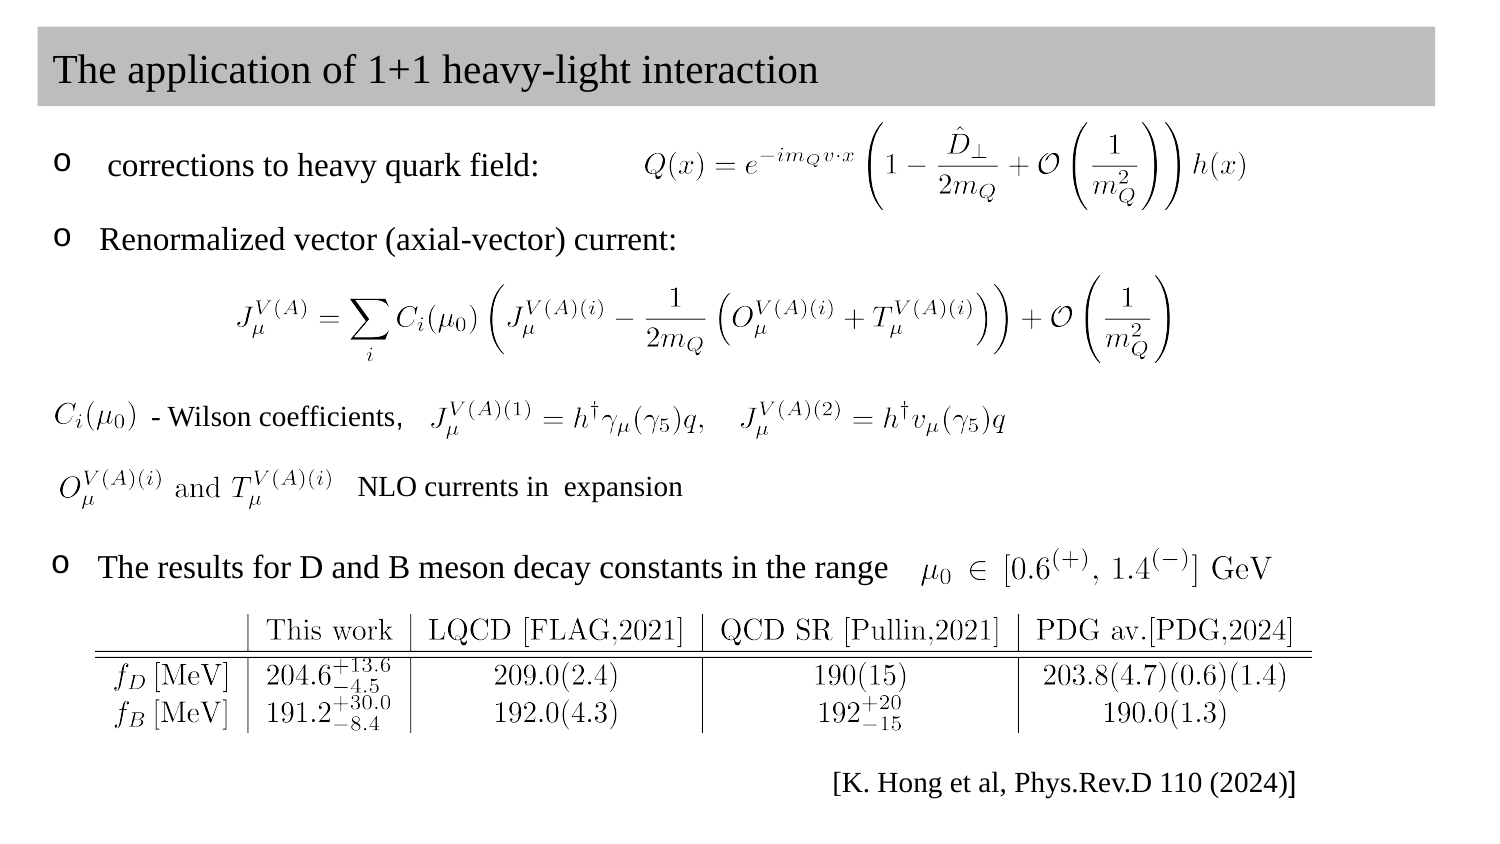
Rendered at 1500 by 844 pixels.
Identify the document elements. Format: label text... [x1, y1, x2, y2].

picture [237, 274, 1170, 363]
text_box [K. Hong et al, Phys.Rev.D 110 (2024)] [817, 755, 1380, 806]
picture [430, 399, 1005, 439]
picture [60, 469, 331, 509]
picture [55, 401, 135, 431]
title The application of 1+1 heavy-light interaction [37, 26, 1436, 107]
picture [644, 122, 1245, 210]
picture [920, 548, 1272, 587]
text_box The results for D and B meson decay constants in the range [35, 537, 1341, 593]
picture [94, 614, 1312, 733]
